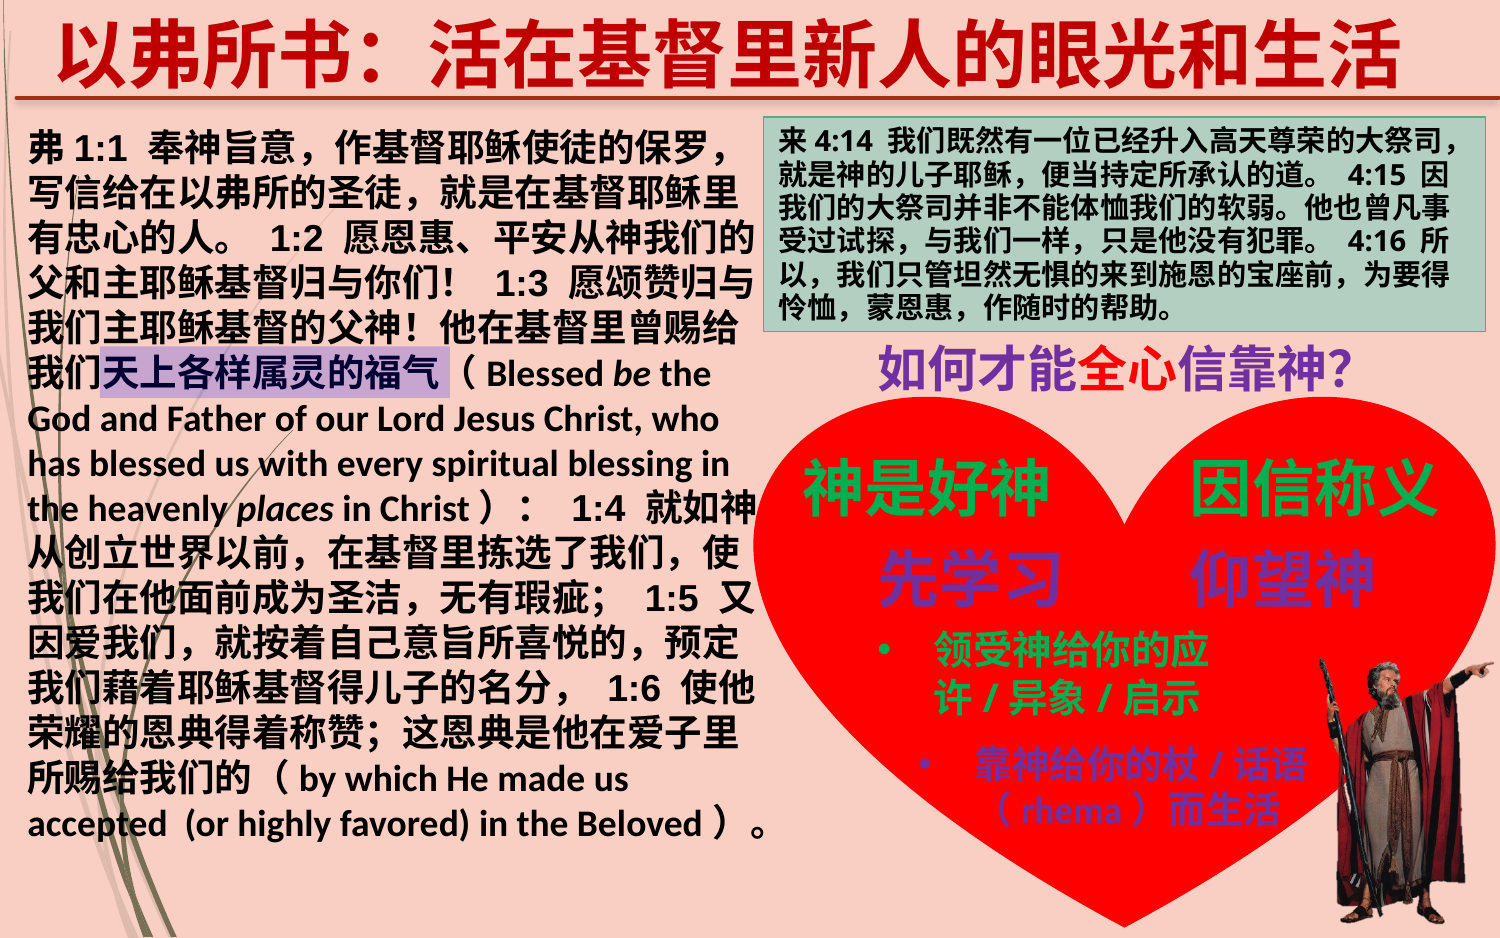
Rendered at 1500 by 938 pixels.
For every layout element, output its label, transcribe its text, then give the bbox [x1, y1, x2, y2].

picture [1292, 658, 1500, 926]
text_box 以弗所书：活在基督里新人的眼光和生活 [37, 0, 1438, 97]
text_box [752, 452, 1497, 785]
text_box 领受神给你的应许/异象/启示 [862, 617, 1332, 728]
text_box 因信称义 [1174, 441, 1475, 531]
text_box [975, 839, 1274, 929]
text_box [99, 345, 451, 399]
text_box [798, 395, 1060, 441]
text_box 靠神给你的杖/话语（rhema）而生活 [903, 733, 1288, 839]
text_box [1189, 395, 1451, 441]
text_box 来4:14 我们既然有一位已经升入高天尊荣的大祭司，就是神的儿子耶稣，便当持定所承认的道。 4:15 因我们的大祭司并非不能体恤我们的软弱。他也曾凡事受过试探，与我们一样，只是他没有犯罪。 4:16 所以，我们只管坦然无惧的来到施恩的宝座前，为要得怜恤，蒙恩惠，作随时的帮助。 [763, 116, 1486, 332]
text_box 先学习全心仰望神 [862, 532, 1438, 622]
text_box 弗1:1 奉神旨意，作基督耶稣使徒的保罗，写信给在以弗所的圣徒，就是在基督耶稣里有忠心的人。 1:2 愿恩惠、平安从神我们的父和主耶稣基督归与你们！ 1:3 愿颂赞归与我们主耶稣基督的父神！他在基督里曾赐给我们天上各样属灵的福气（Blessed be the God and Father of our Lord Jesus Christ, who has blessed us with every spiritual blessing in the heavenly places in Christ）： 1:4 就如神从创立世界以前，在基督里拣选了我们，使我们在他面前成为圣洁，无有瑕疵； 1:5 又因爱我们，就按着自己意旨所喜悦的，预定我们藉着耶稣基督得儿子的名分， 1:6 使他荣耀的恩典得着称赞；这恩典是他在爱子里所赐给我们的（by which He made us accepted (or highly favored) in the Beloved）。 [12, 116, 775, 852]
text_box 神是好神 [787, 441, 1088, 531]
text_box 如何才能全心信靠神？ [862, 332, 1438, 405]
